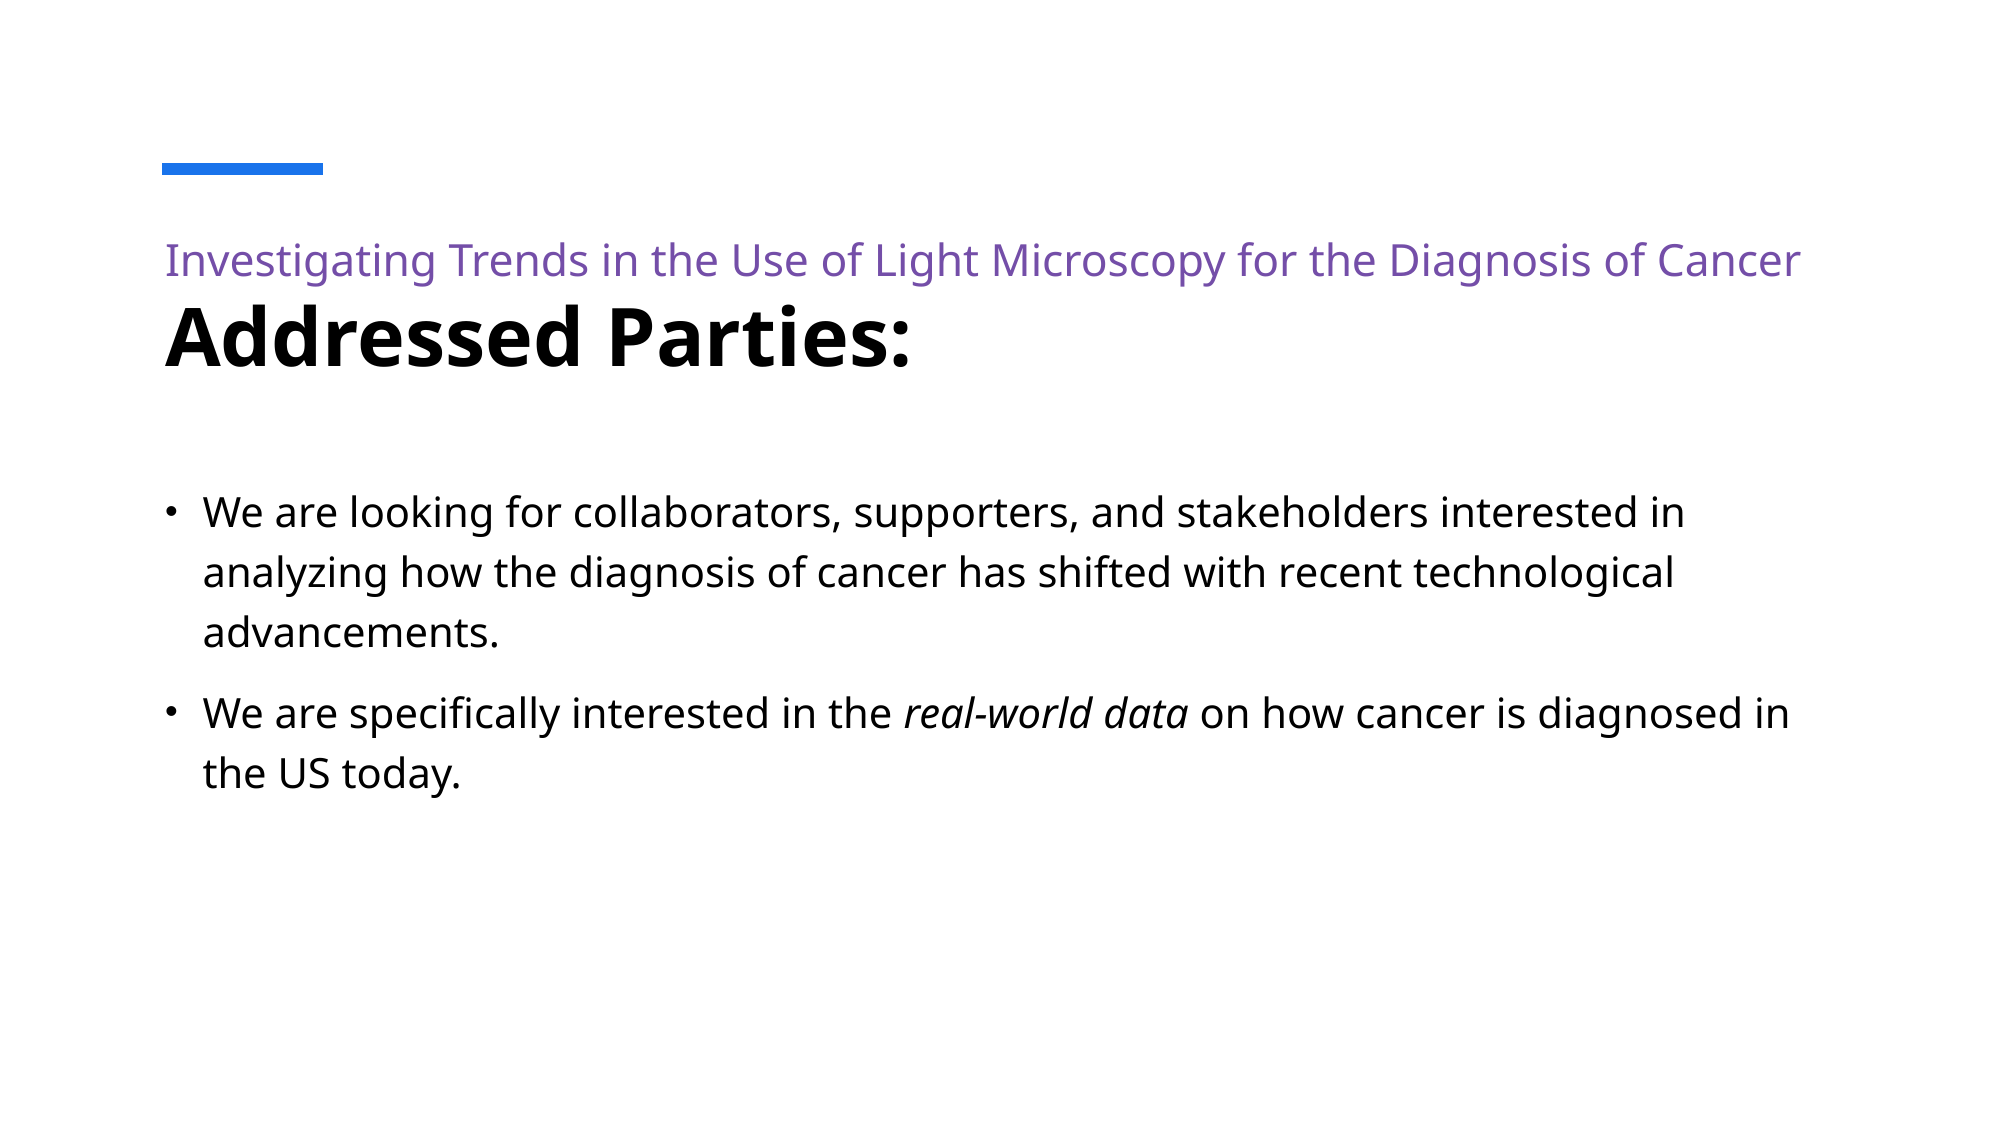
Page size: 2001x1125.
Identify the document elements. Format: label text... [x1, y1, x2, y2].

title Investigating Trends in the Use of Light Microscopy for the Diagnosis of Cancer Addressed Parties: [150, 224, 1850, 441]
list We are looking for collaborators, supporters, and stakeholders interested in analyzing how the diagnosis of cancer has shifted with recent technological advancements. We are specifically interested in the real-world data on how cancer is diagnosed in the US today. [150, 468, 1850, 975]
